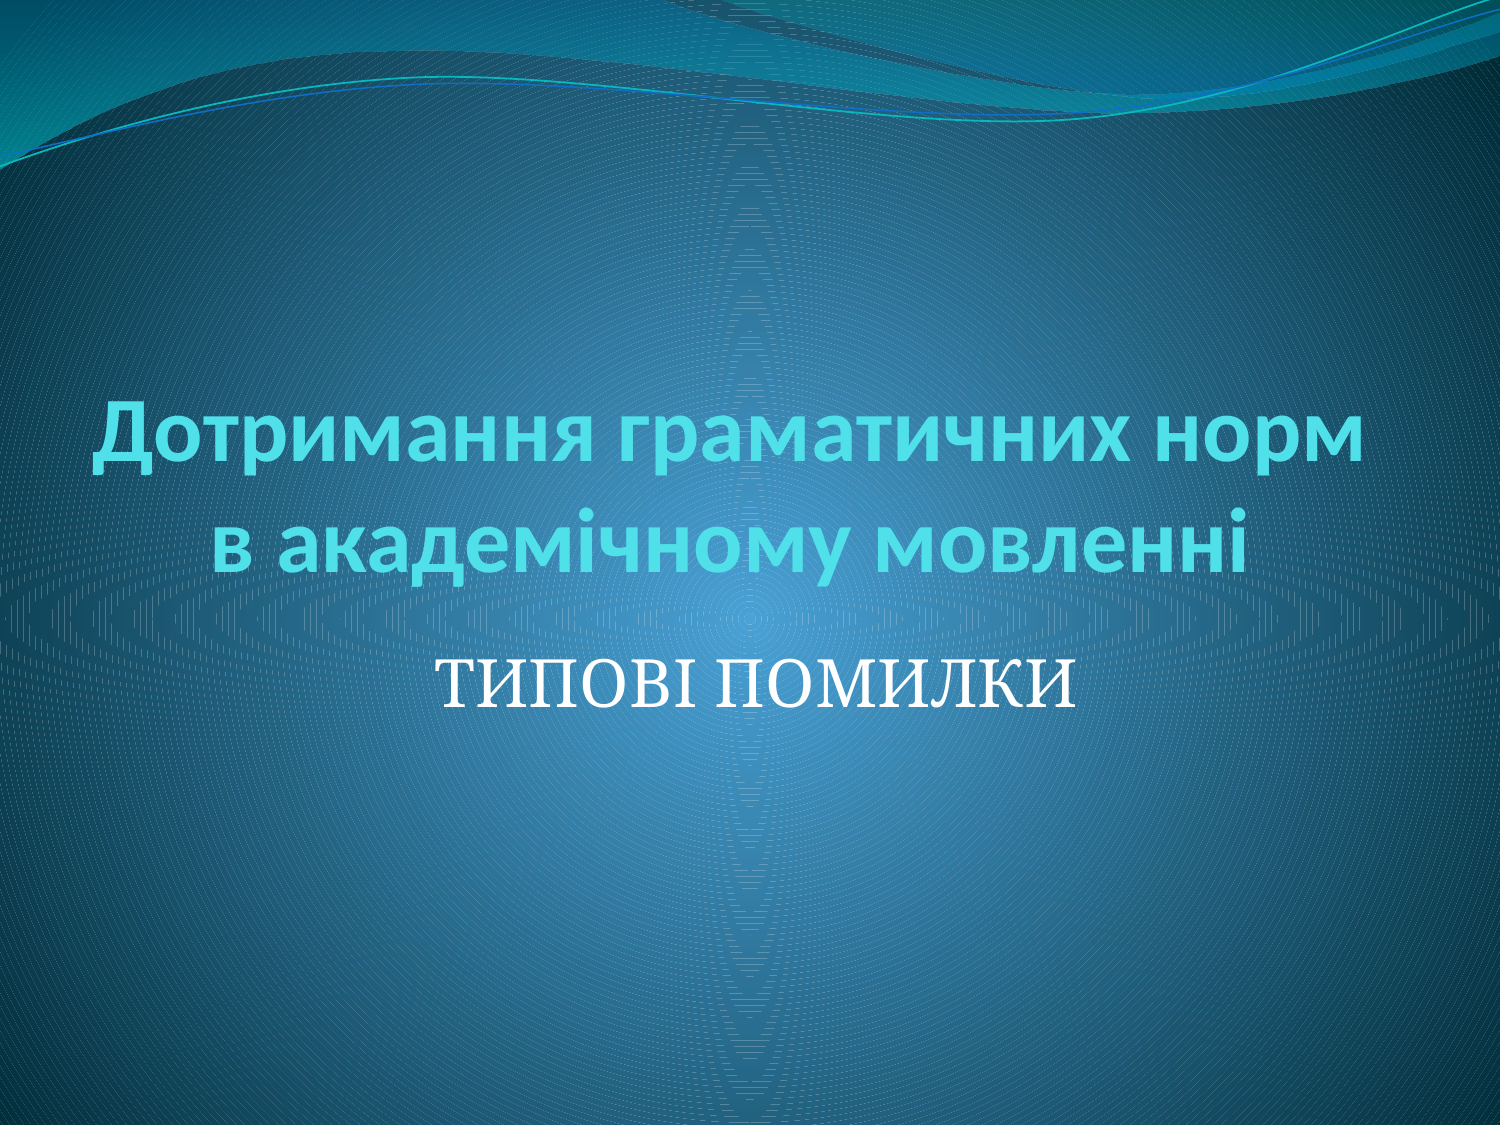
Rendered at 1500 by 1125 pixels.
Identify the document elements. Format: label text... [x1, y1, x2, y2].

title Дотримання граматичних норм в академічному мовленні [88, 290, 1377, 591]
subtitle ТИПОВІ ПОМИЛКИ [88, 633, 1436, 988]
